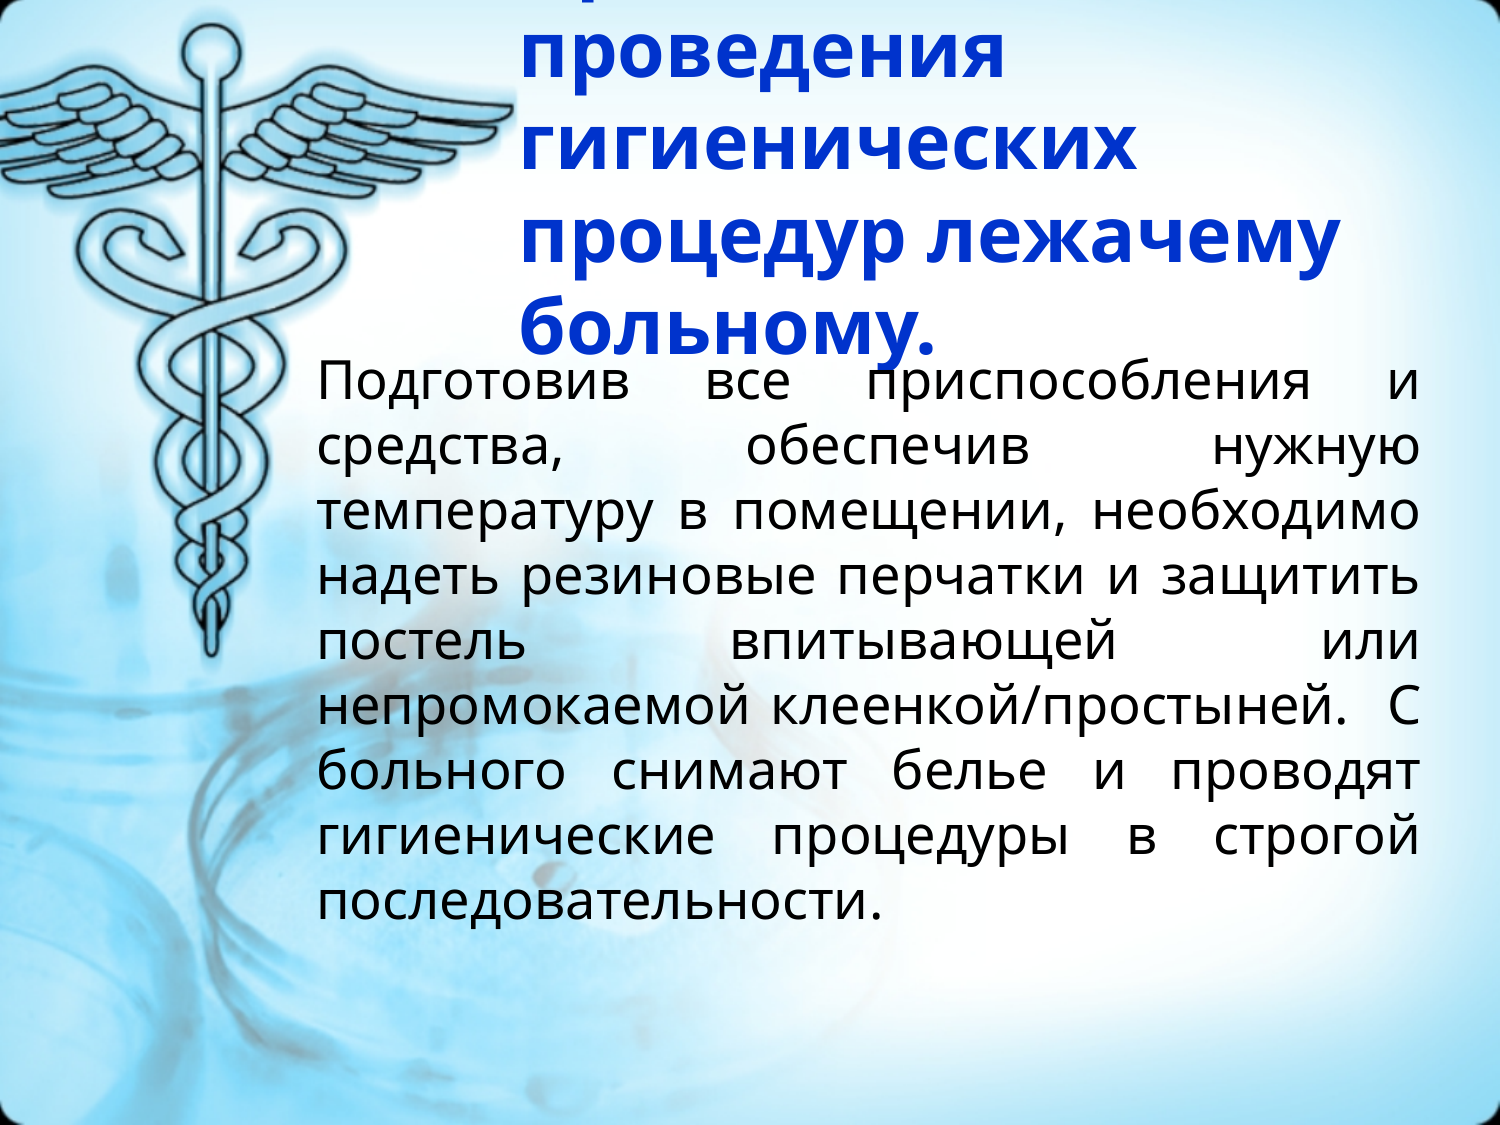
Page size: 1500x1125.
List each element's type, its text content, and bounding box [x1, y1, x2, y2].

picture [0, 0, 1500, 1125]
list Подготовив все приспособления и средства, обеспечив нужную температуру в помещении, необходимо надеть резиновые перчатки и защитить постель впитывающей или непромокаемой клеенкой/простыней. С больного снимают белье и проводят гигиенические процедуры в строгой последовательности. [301, 338, 1438, 1081]
title Принципы проведения гигиенических процедур лежачему больному. [503, 45, 1465, 233]
